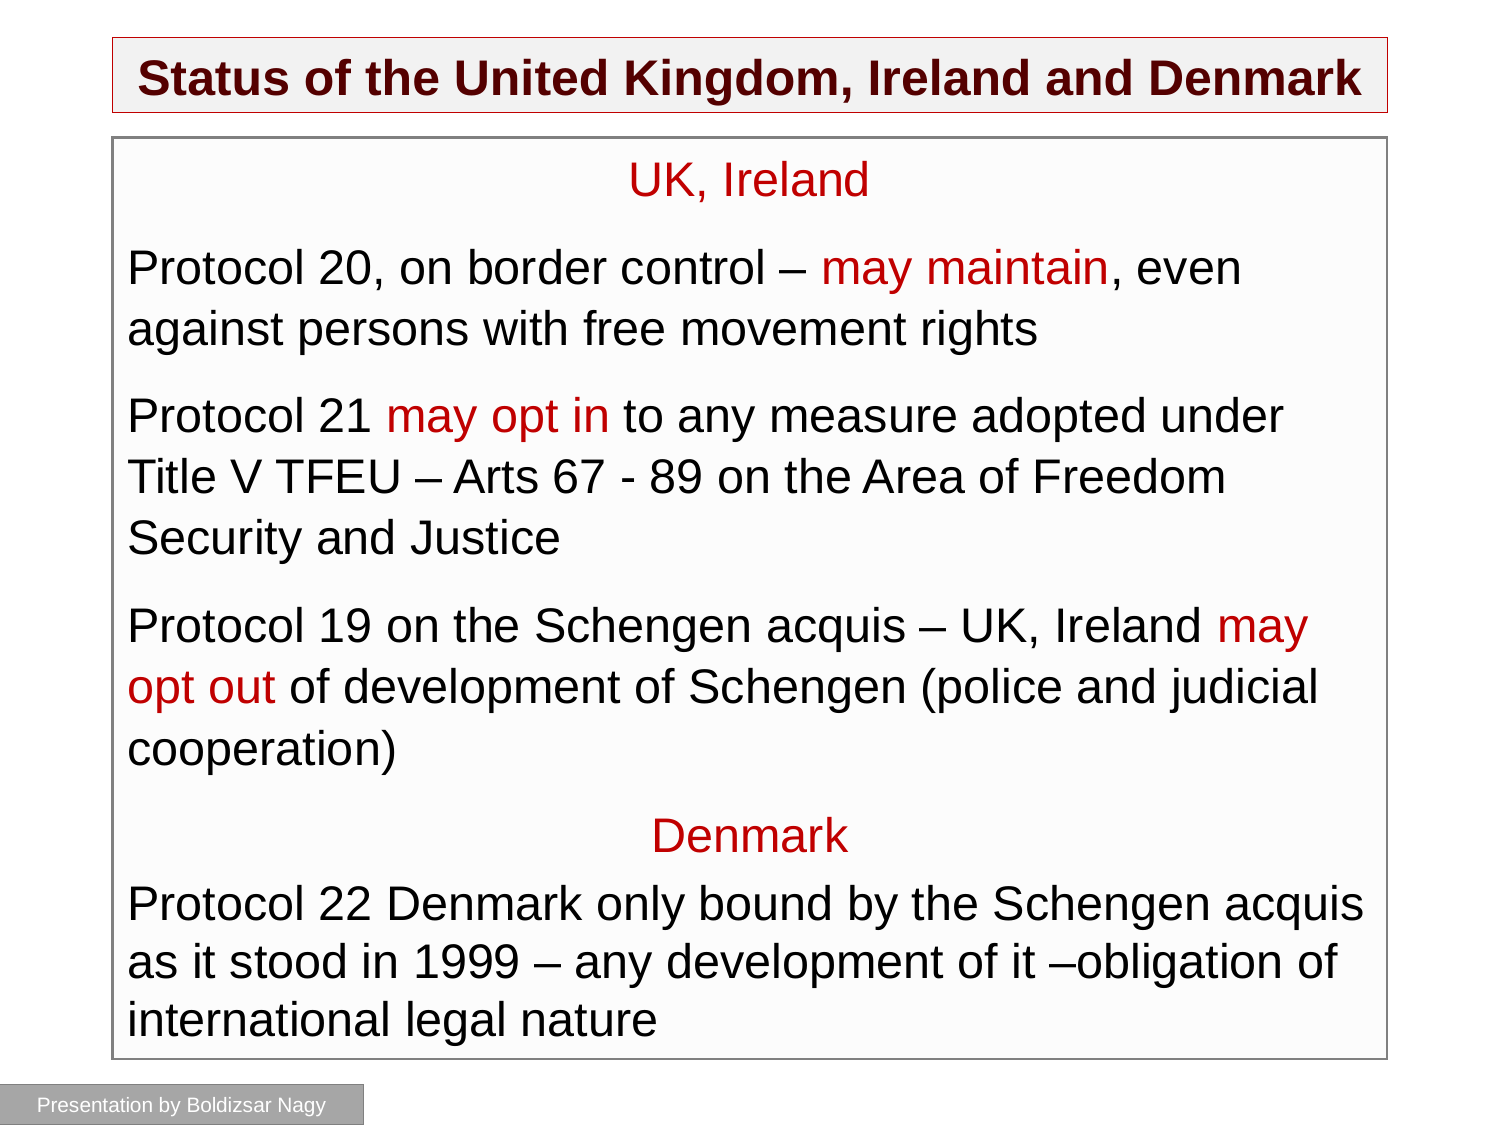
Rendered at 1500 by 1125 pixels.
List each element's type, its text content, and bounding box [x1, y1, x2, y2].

title Status of the United Kingdom, Ireland and Denmark [112, 37, 1388, 113]
list UK, Ireland Protocol 20, on border control – may maintain, even against persons with free movement rights Protocol 21 may opt in to any measure adopted under Title V TFEU – Arts 67 - 89 on the Area of Freedom Security and Justice Protocol 19 on the Schengen acquis – UK, Ireland may opt out of development of Schengen (police and judicial cooperation) Denmark Protocol 22 Denmark only bound by the Schengen acquis as it stood in 1999 – any development of it –obligation of international legal nature [111, 136, 1388, 1060]
